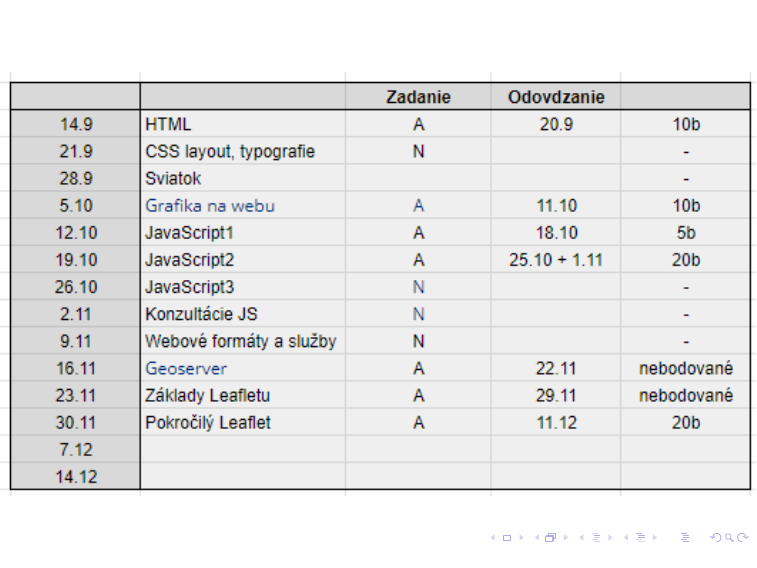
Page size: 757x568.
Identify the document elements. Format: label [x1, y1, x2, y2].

picture [0, 72, 757, 496]
